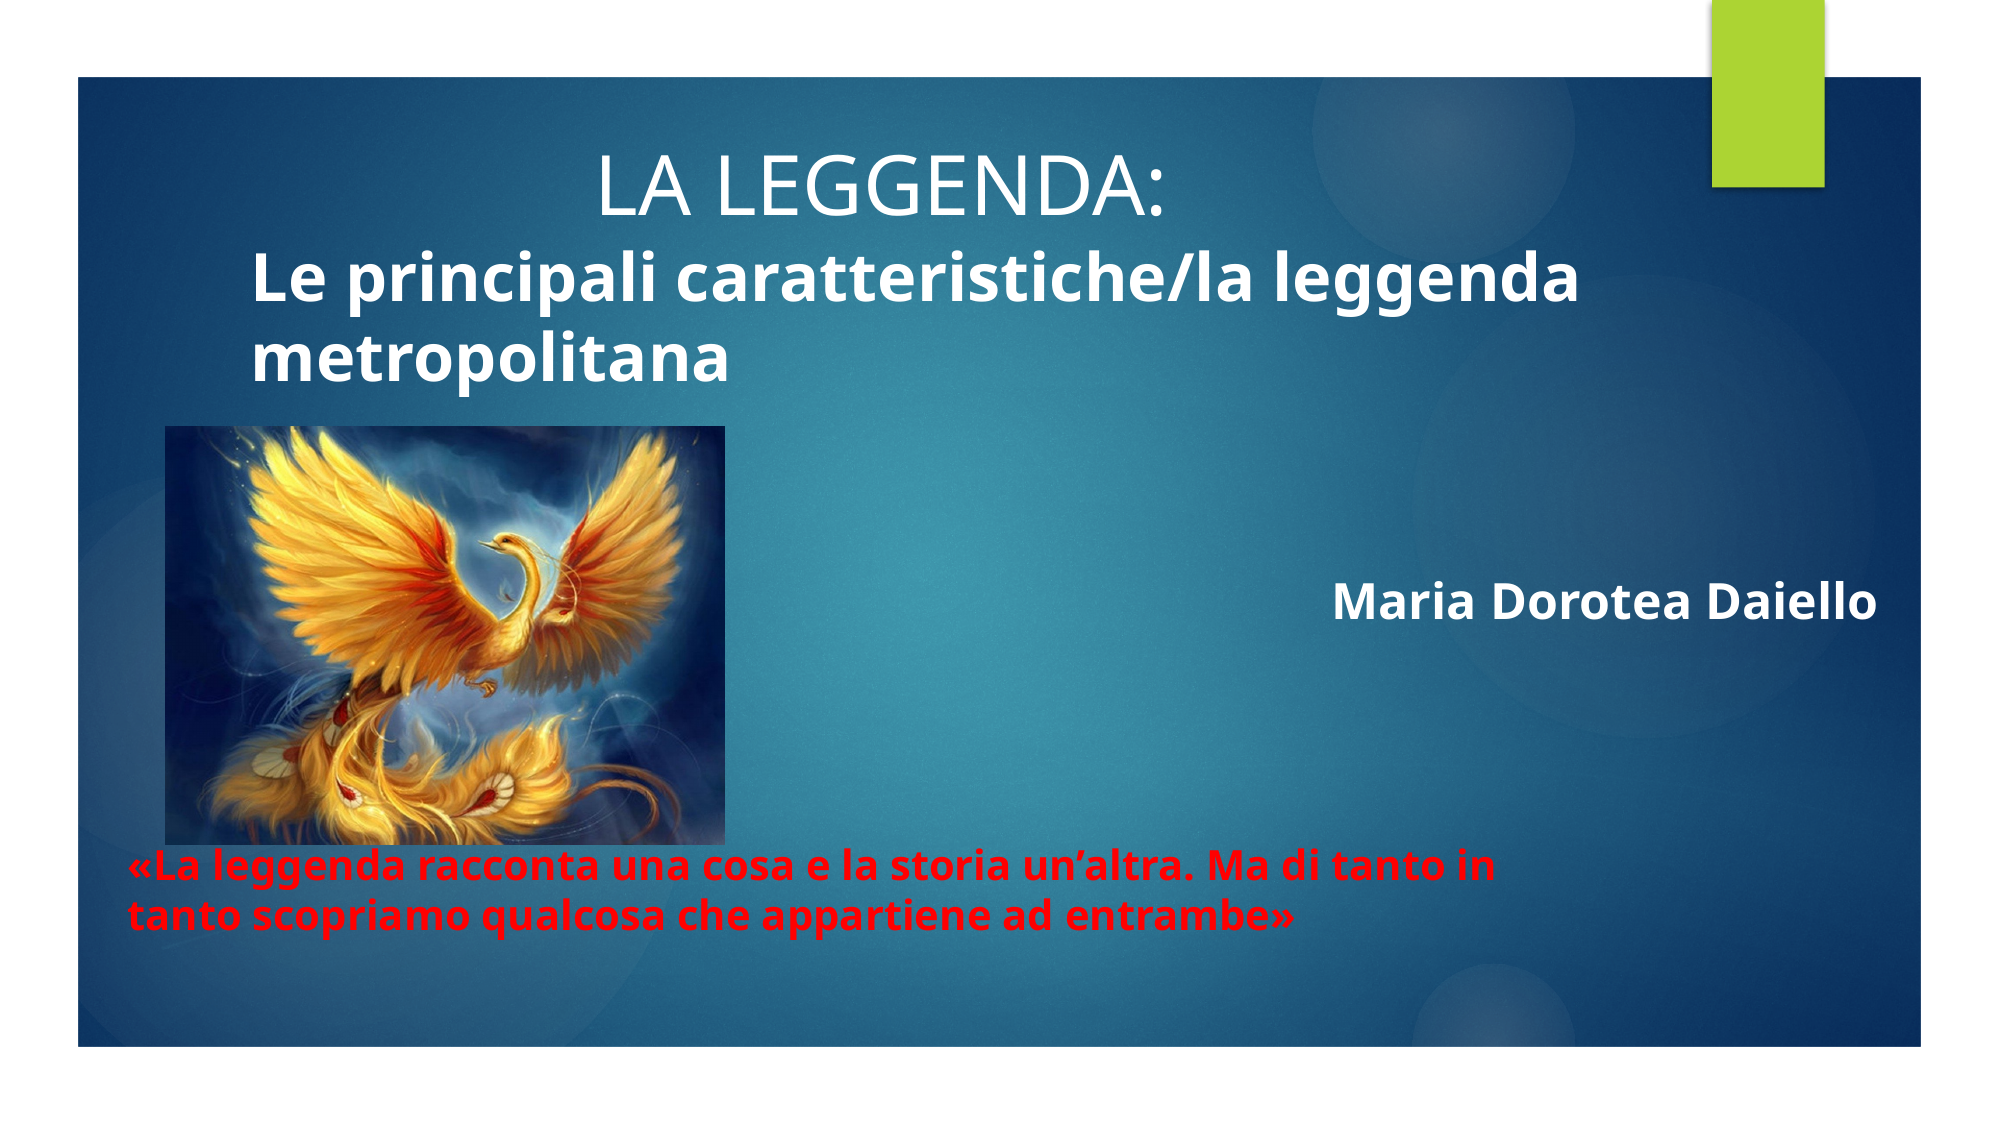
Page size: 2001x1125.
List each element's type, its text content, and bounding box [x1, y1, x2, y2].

text_box Le principali caratteristiche/la leggenda metropolitana [236, 227, 1898, 402]
text_box LA LEGGENDA: [579, 124, 2000, 240]
text_box Maria Dorotea Daiello [1316, 562, 2000, 638]
picture [165, 425, 725, 846]
text_box «La leggenda racconta una cosa e la storia un’altra. Ma di tanto in tanto scopriamo qualcosa che appartiene ad entrambe» [112, 831, 1572, 947]
